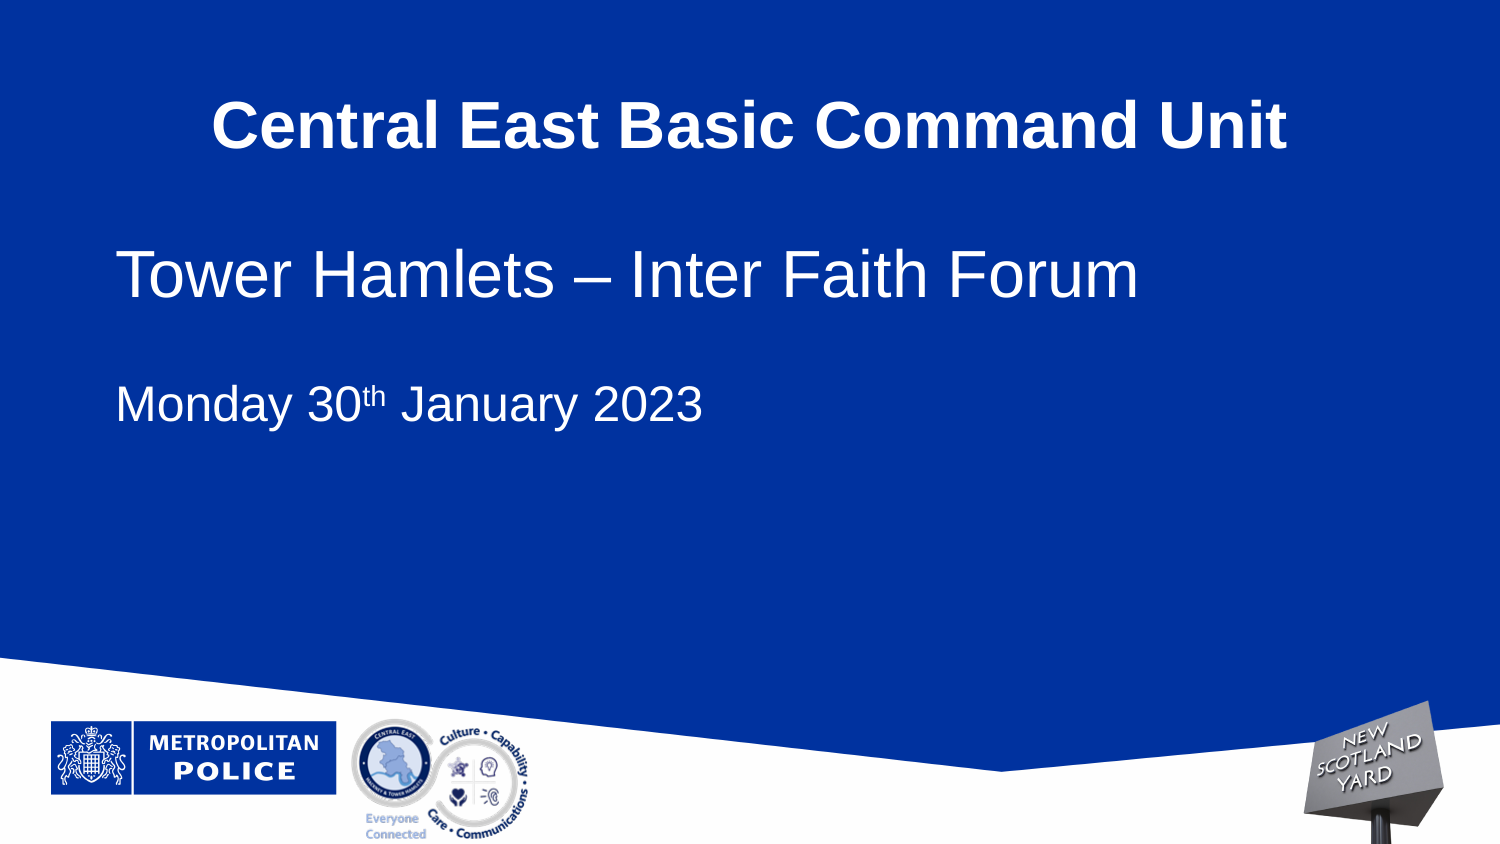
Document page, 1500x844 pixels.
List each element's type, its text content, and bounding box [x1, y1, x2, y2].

subtitle Monday 30th January 2023 [100, 370, 1400, 575]
title Central East Basic Command Unit [103, 44, 1397, 208]
picture [0, 0, 1500, 844]
list Tower Hamlets – Inter Faith Forum [100, 232, 1400, 324]
